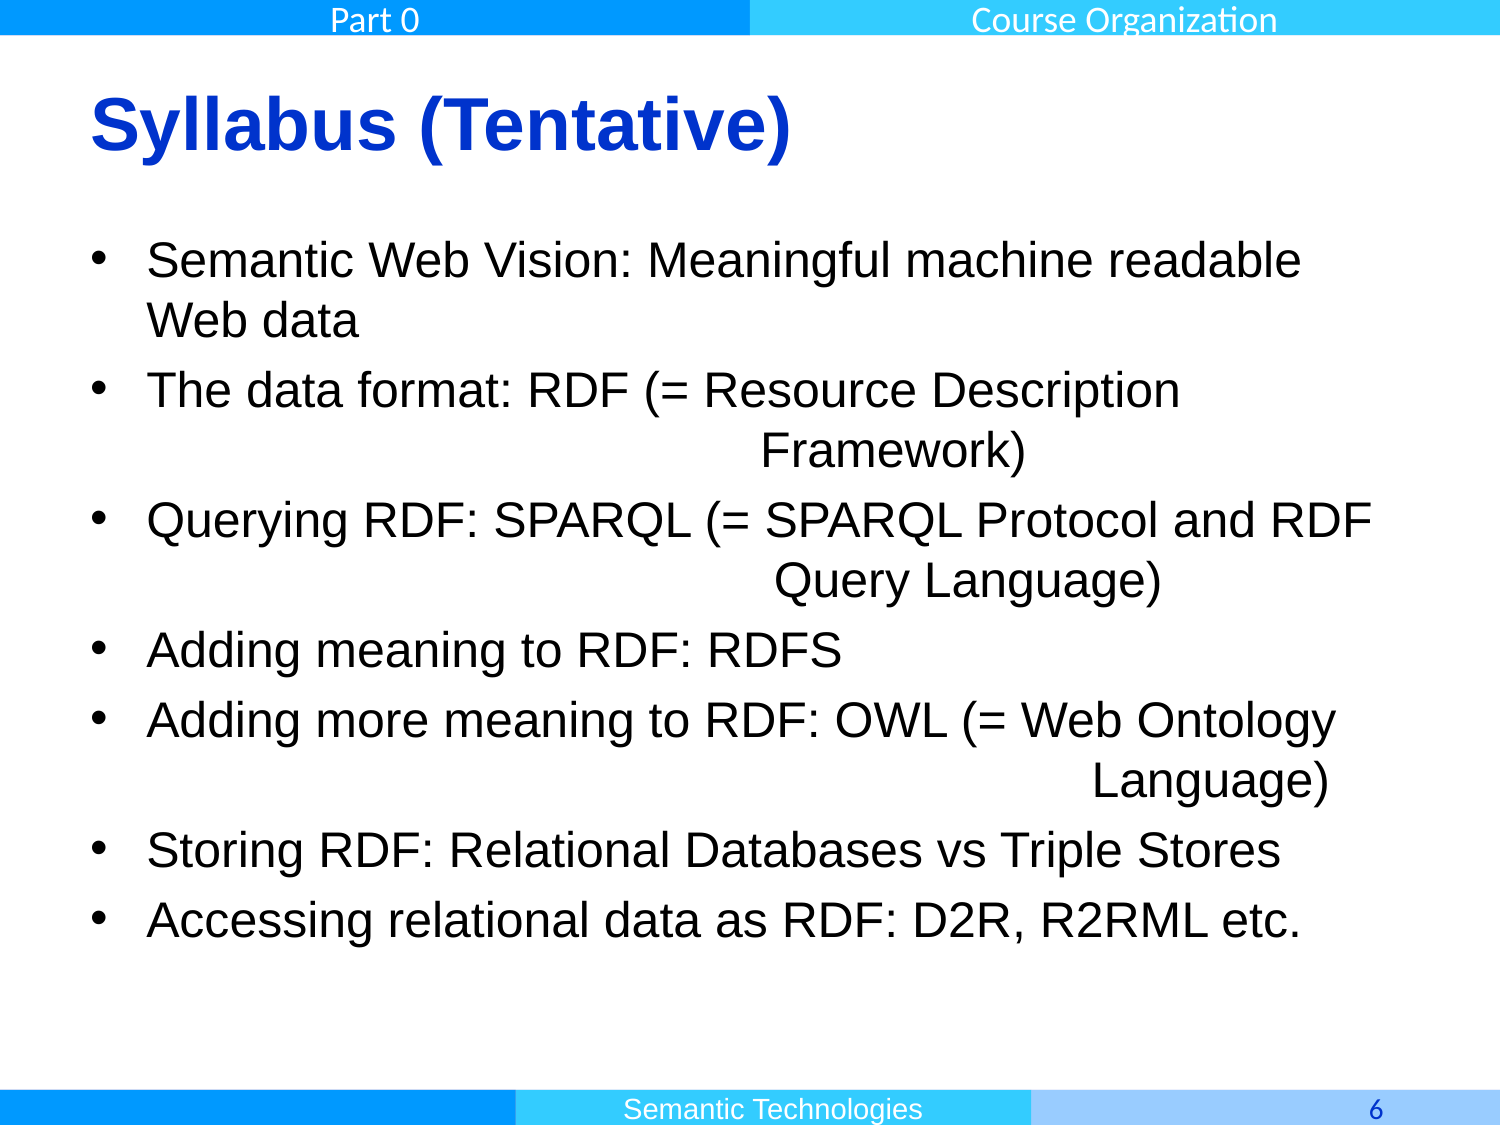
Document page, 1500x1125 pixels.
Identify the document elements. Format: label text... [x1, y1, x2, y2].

title Syllabus (Tentative) [75, 45, 1425, 197]
list Semantic Web Vision: Meaningful machine readable Web data The data format: RDF (= Resource Description Framework) Querying RDF: SPARQL (= SPARQL Protocol and RDF Query Language) Adding meaning to RDF: RDFS Adding more meaning to RDF: OWL (= Web Ontology Language) Storing RDF: Relational Databases vs Triple Stores Accessing relational data as RDF: D2R, R2RML etc. [75, 220, 1425, 1005]
